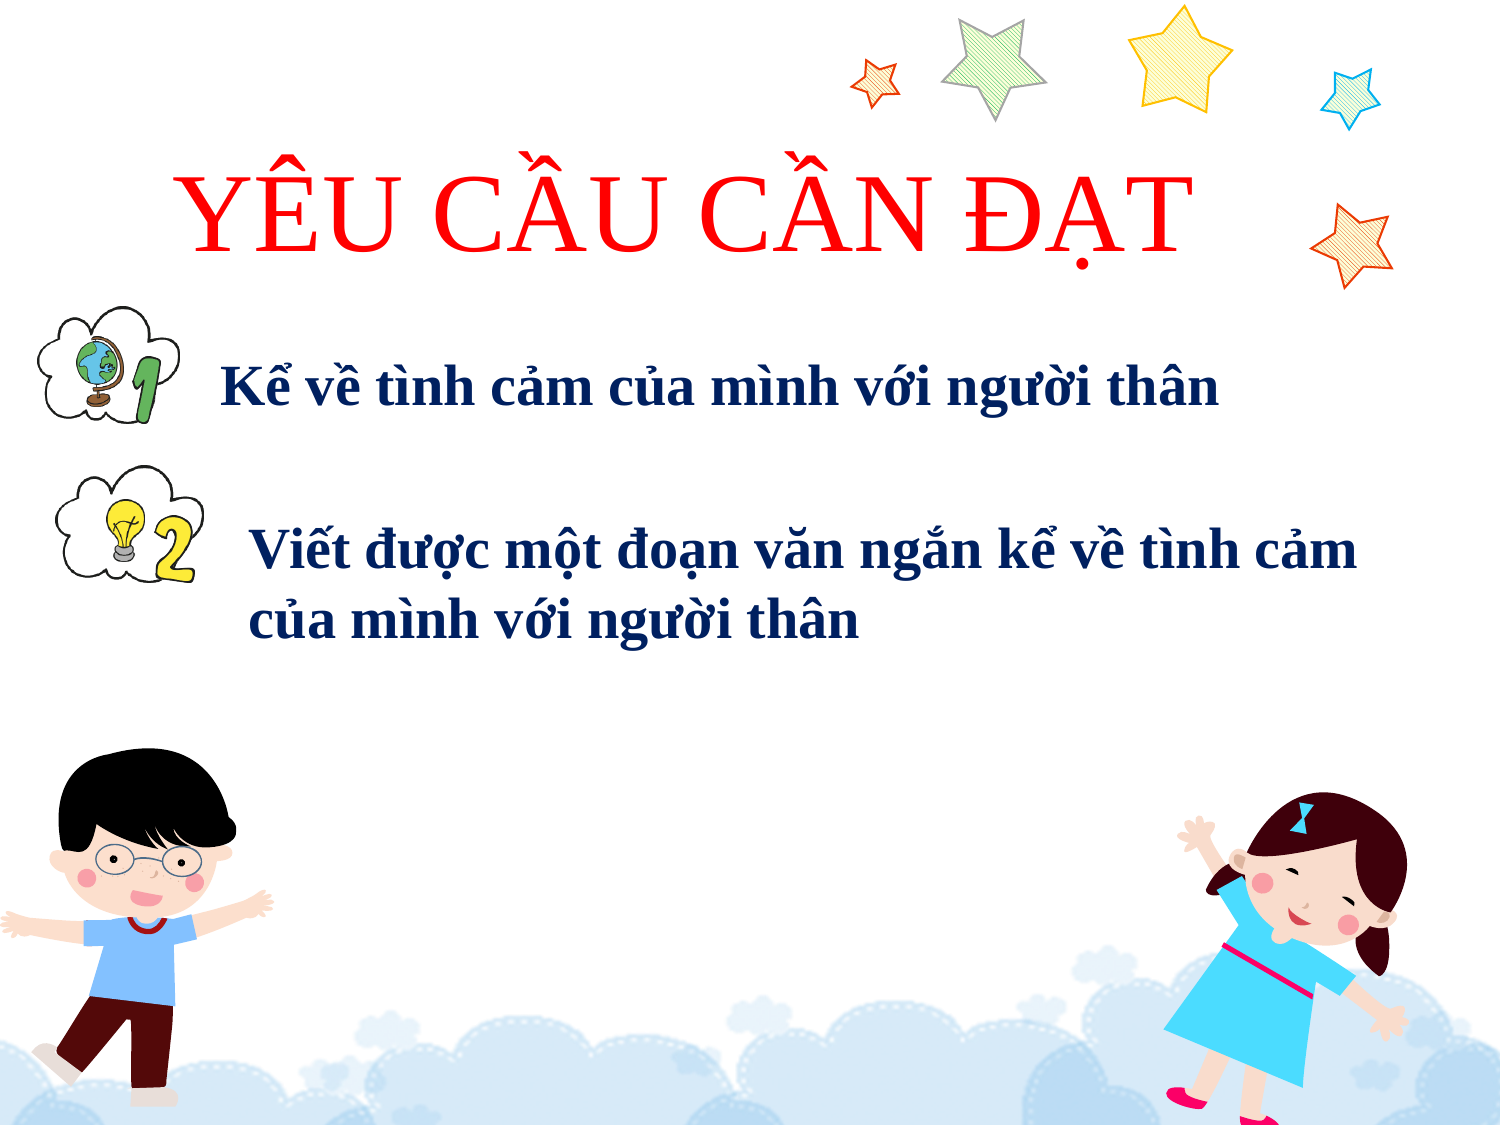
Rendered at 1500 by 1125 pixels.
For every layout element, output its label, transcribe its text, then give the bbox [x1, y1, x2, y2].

text_box [1341, 282, 1352, 291]
text_box [1377, 215, 1394, 270]
text_box YÊU CẦU CẦN ĐẠT [157, 131, 1377, 282]
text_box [55, 465, 1457, 660]
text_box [36, 306, 1377, 426]
picture [0, 748, 1500, 1125]
text_box [1127, 3, 1234, 114]
text_box [849, 58, 901, 110]
text_box [1319, 67, 1382, 131]
text_box [940, 18, 1049, 123]
